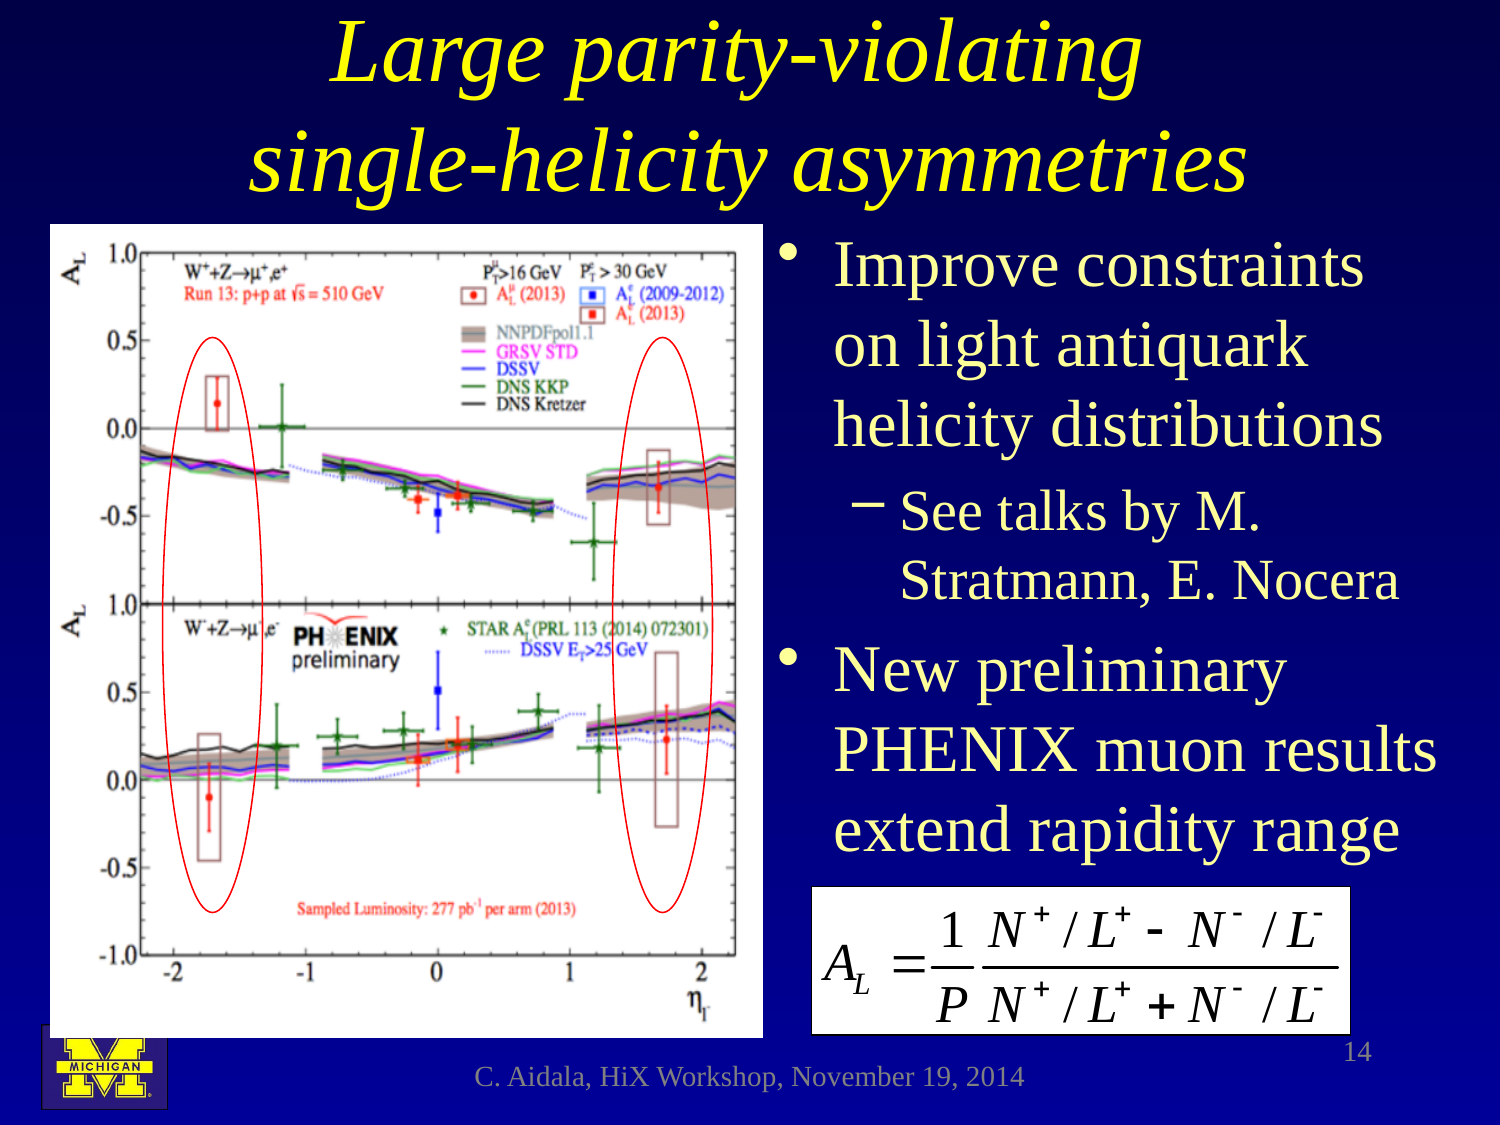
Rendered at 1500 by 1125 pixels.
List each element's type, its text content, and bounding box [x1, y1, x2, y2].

slide_number 14 [1074, 1024, 1388, 1101]
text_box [812, 887, 1351, 1035]
footer C. Aidala, HiX Workshop, November 19, 2014 [437, 1049, 1063, 1103]
picture [41, 224, 763, 1110]
list Improve constraints on light antiquark helicity distributions See talks by M. Stratmann, E. Nocera New preliminary PHENIX muon results extend rapidity range [762, 212, 1463, 951]
title Large parity-violating single-helicity asymmetries [37, 37, 1463, 163]
